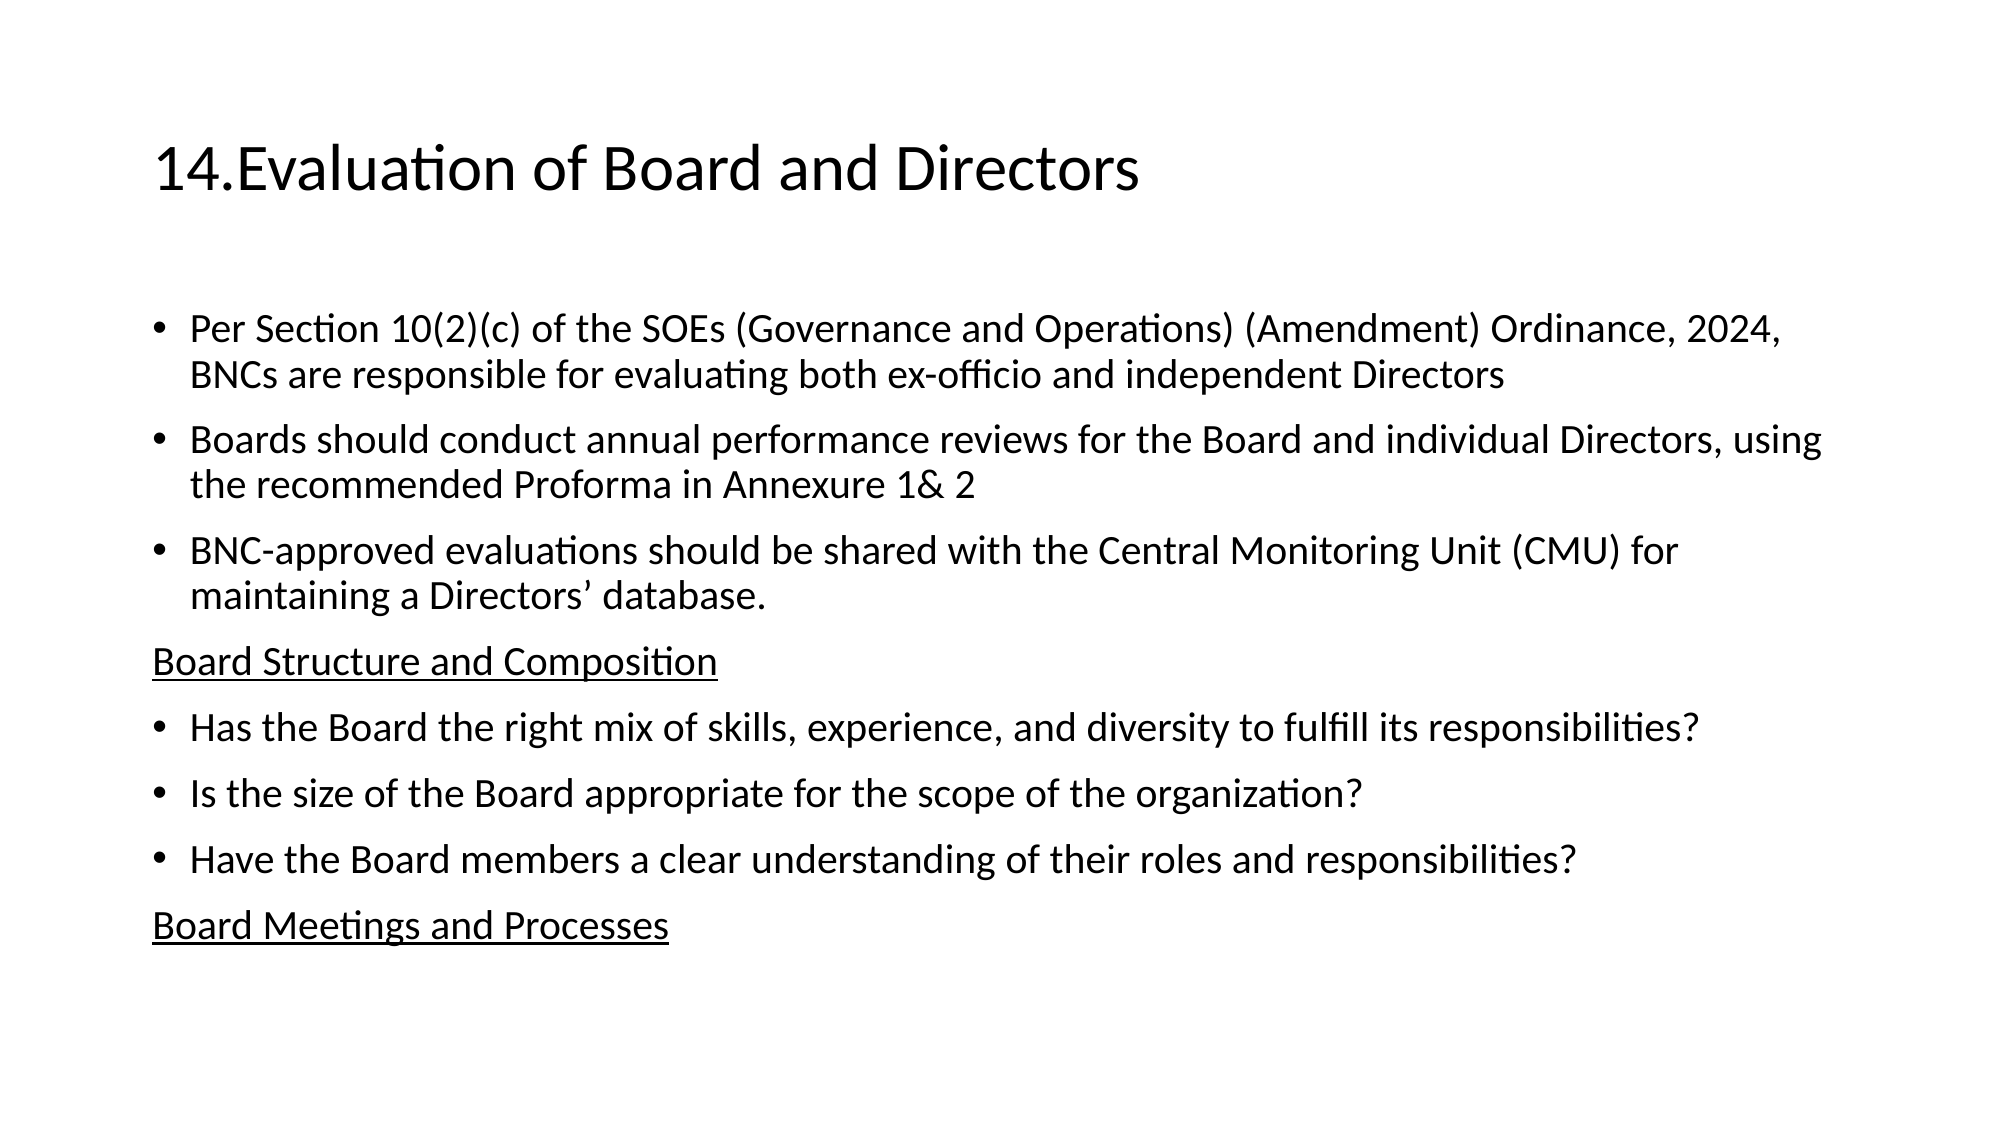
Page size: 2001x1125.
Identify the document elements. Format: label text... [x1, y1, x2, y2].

list Per Section 10(2)(c) of the SOEs (Governance and Operations) (Amendment) Ordinance, 2024, BNCs are responsible for evaluating both ex-officio and independent Directors Boards should conduct annual performance reviews for the Board and individual Directors, using the recommended Proforma in Annexure 1& 2 BNC-approved evaluations should be shared with the Central Monitoring Unit (CMU) for maintaining a Directors’ database. Board Structure and Composition Has the Board the right mix of skills, experience, and diversity to fulfill its responsibilities? Is the size of the Board appropriate for the scope of the organization? Have the Board members a clear understanding of their roles and responsibilities? Board Meetings and Processes [137, 299, 1863, 1014]
title 14.Evaluation of Board and Directors [137, 59, 1863, 278]
